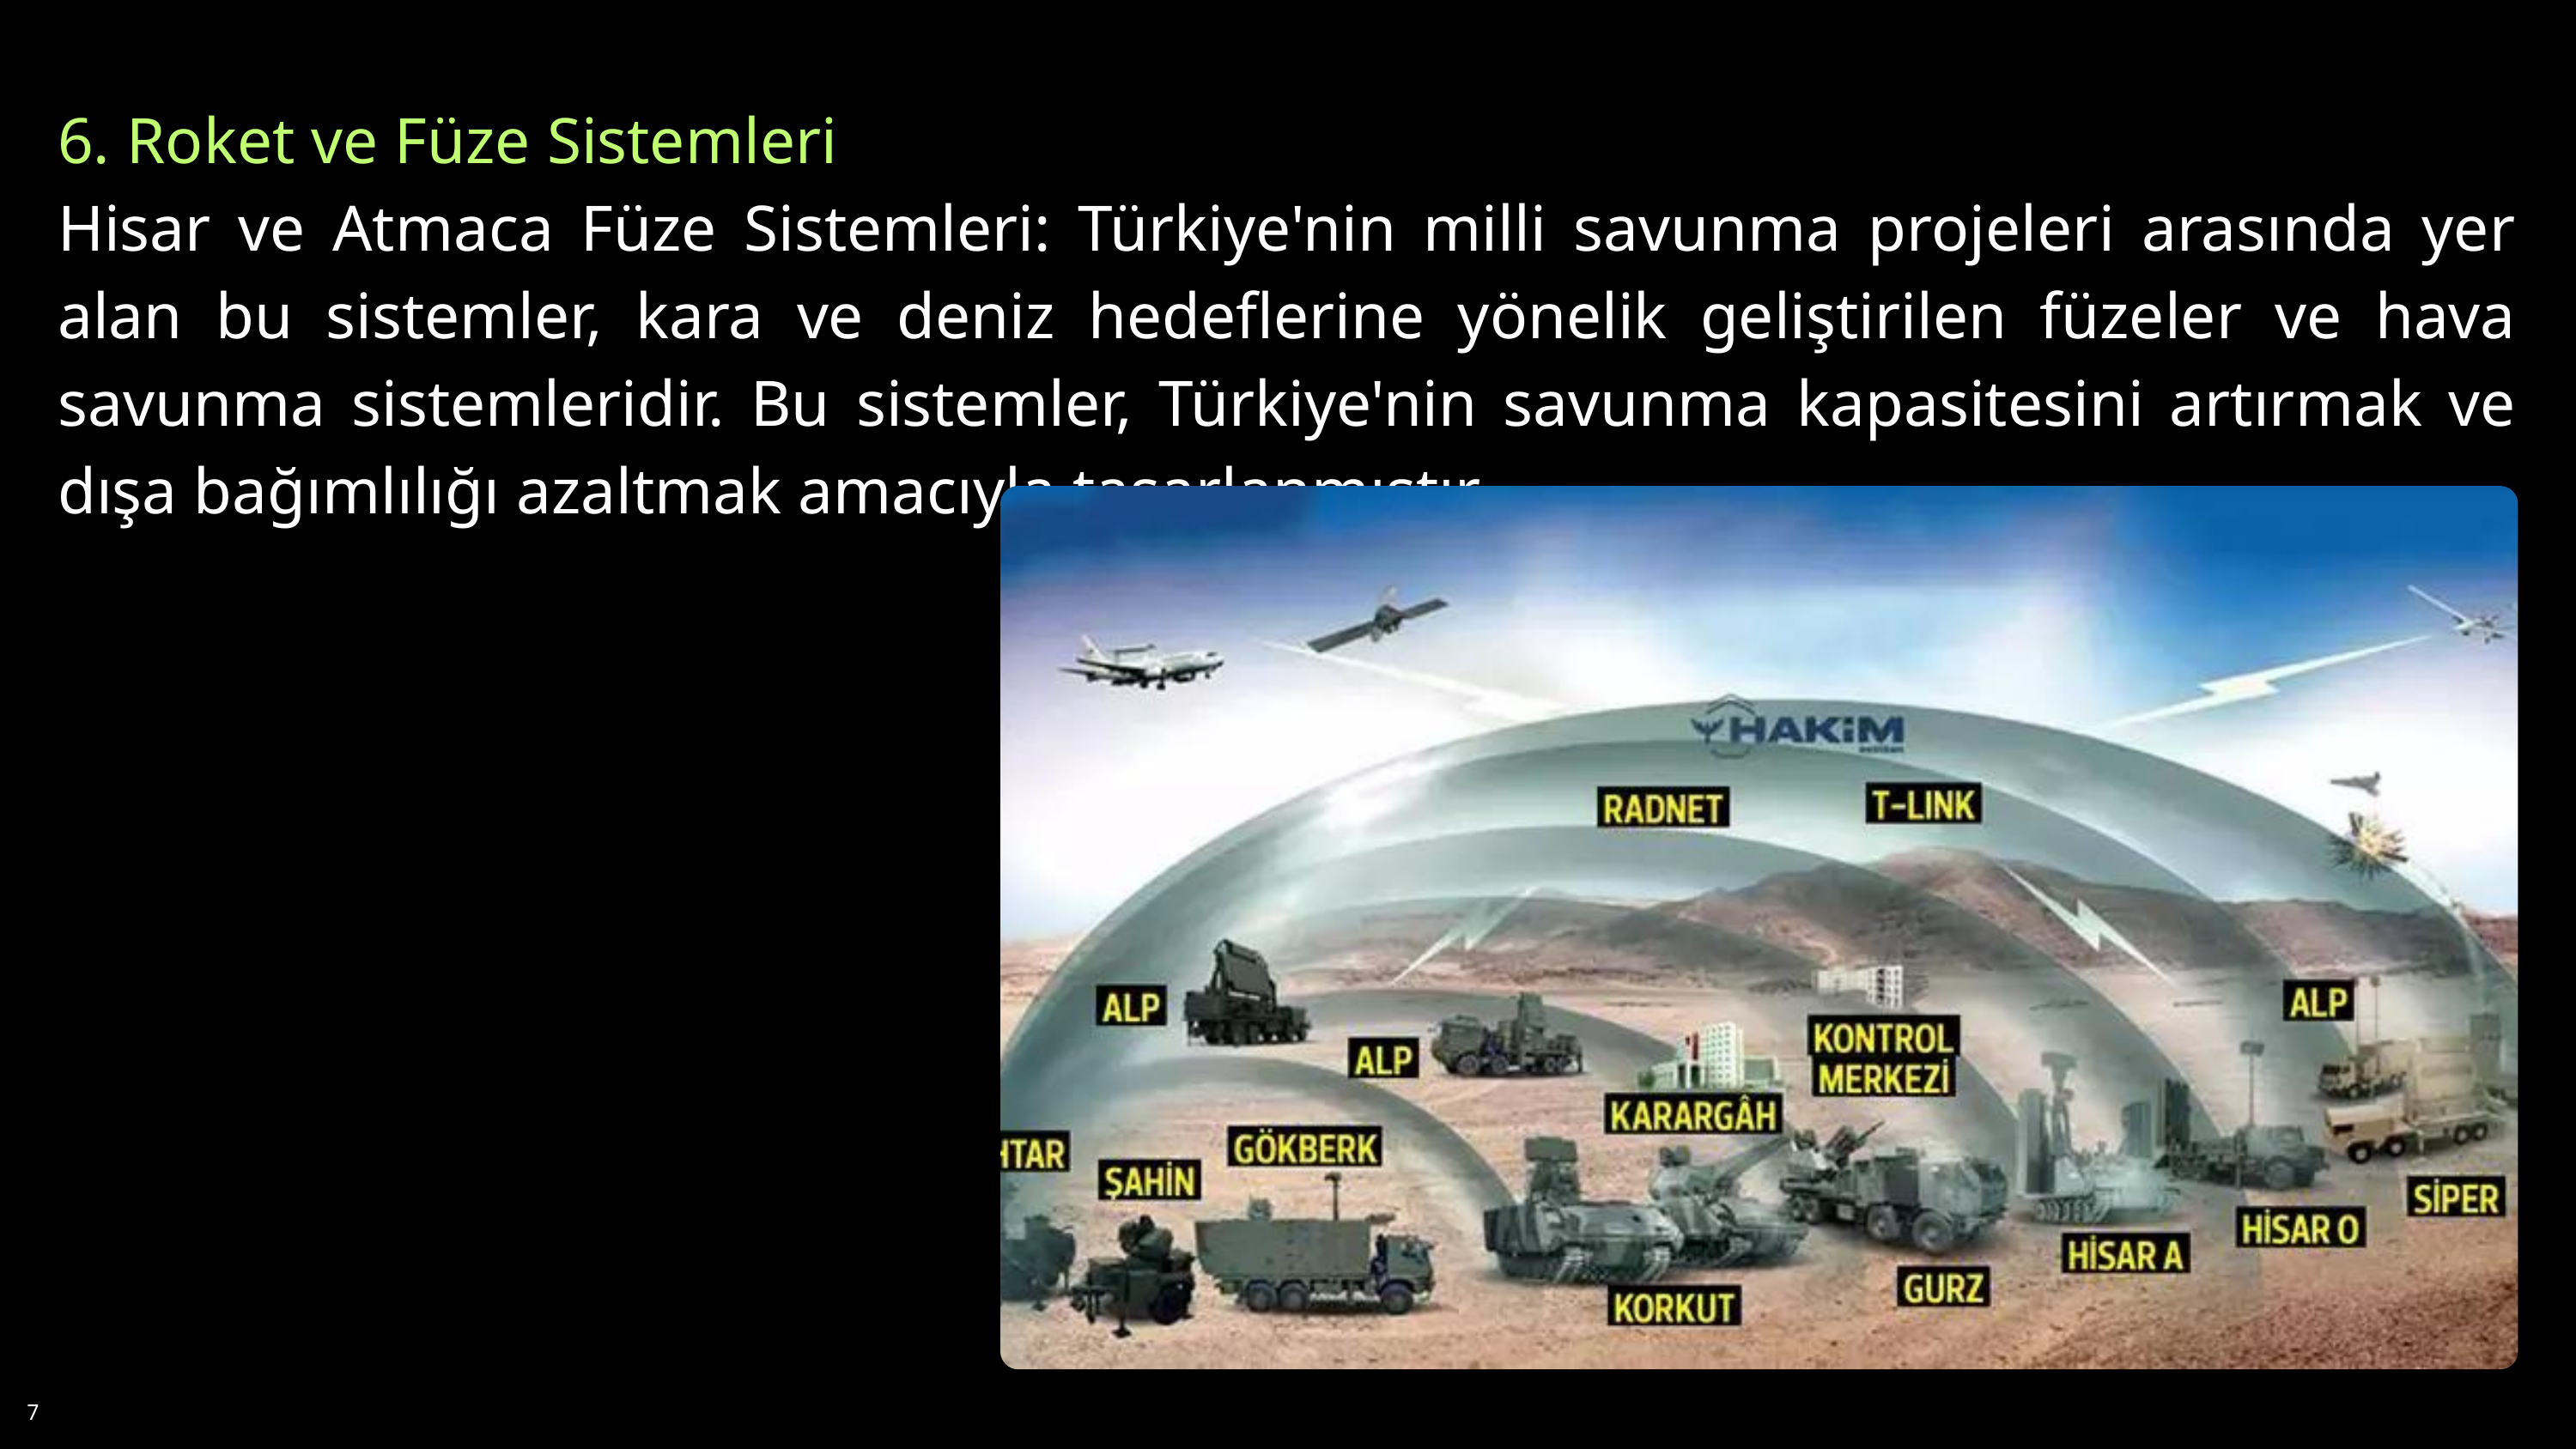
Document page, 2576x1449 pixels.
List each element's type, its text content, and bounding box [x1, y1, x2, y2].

text_box 6. Roket ve Füze Sistemleri Hisar ve Atmaca Füze Sistemleri: Türkiye'nin milli savunma projeleri arasında yer alan bu sistemler, kara ve deniz hedeflerine yönelik geliştirilen füzeler ve hava savunma sistemleridir. Bu sistemler, Türkiye'nin savunma kapasitesini artırmak ve dışa bağımlılığı azaltmak amacıyla tasarlanmıştır. [58, 88, 2518, 615]
text_box 7 [27, 1394, 39, 1425]
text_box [999, 485, 2518, 1370]
